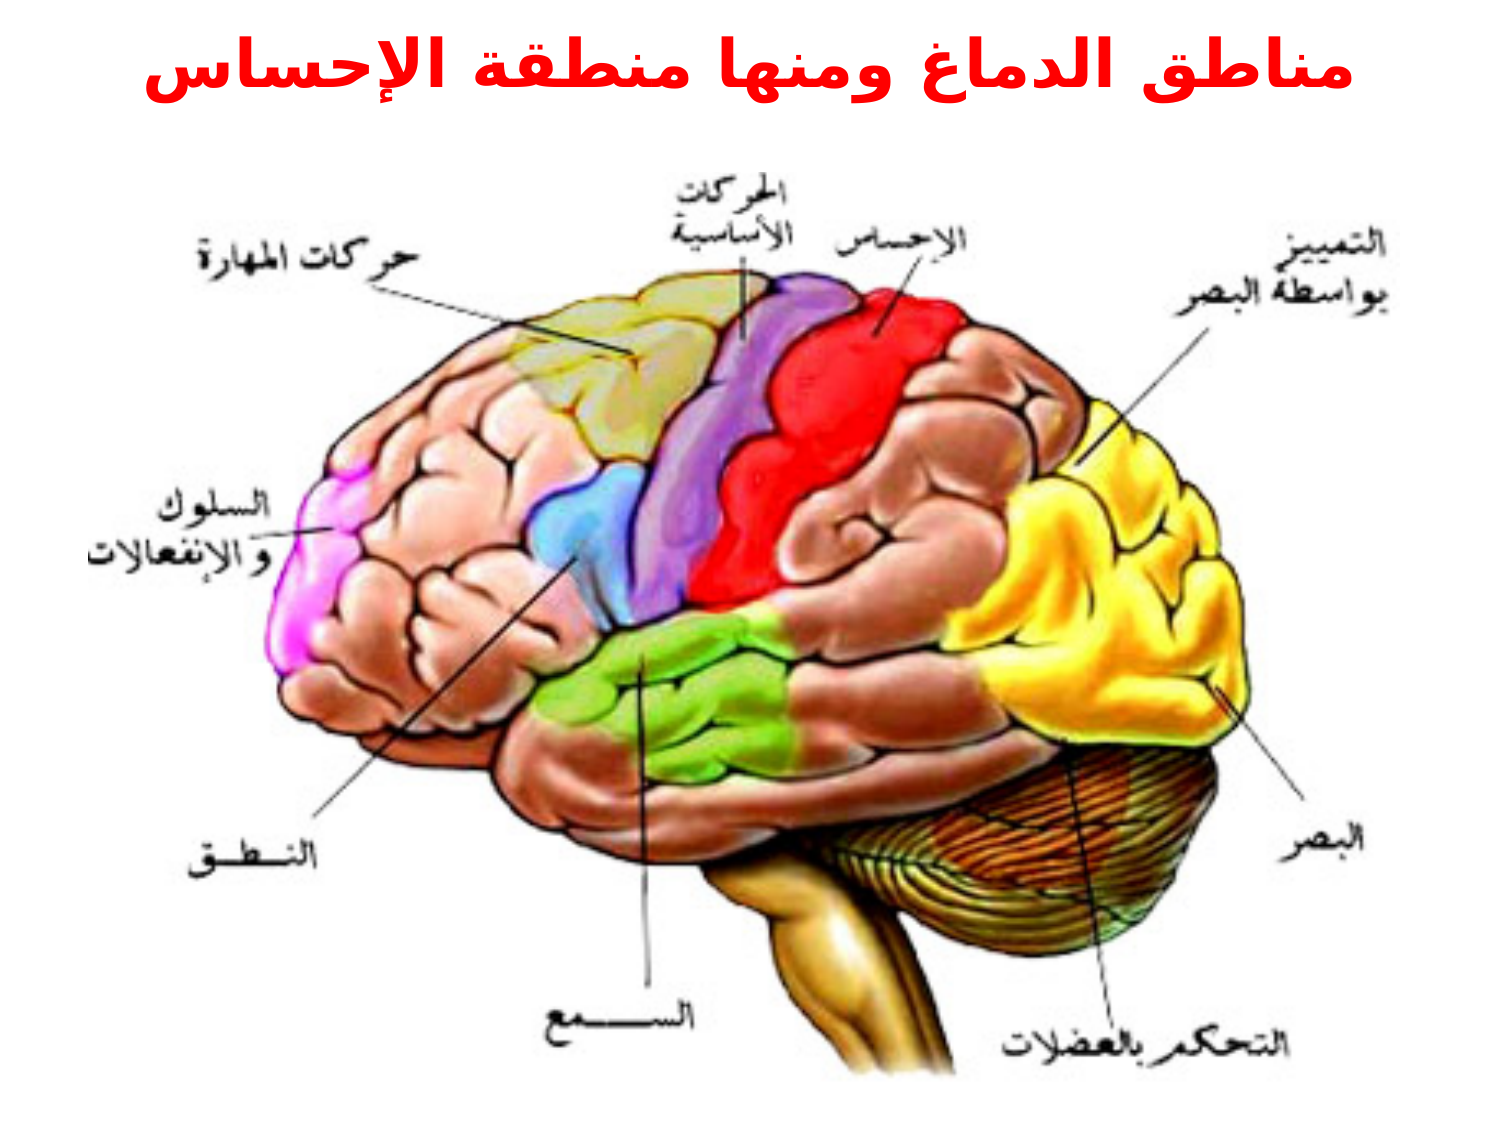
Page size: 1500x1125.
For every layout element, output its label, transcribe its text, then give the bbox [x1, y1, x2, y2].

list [88, 172, 1400, 1095]
title مناطق الدماغ ومنها منطقة الإحساس [75, 19, 1425, 102]
